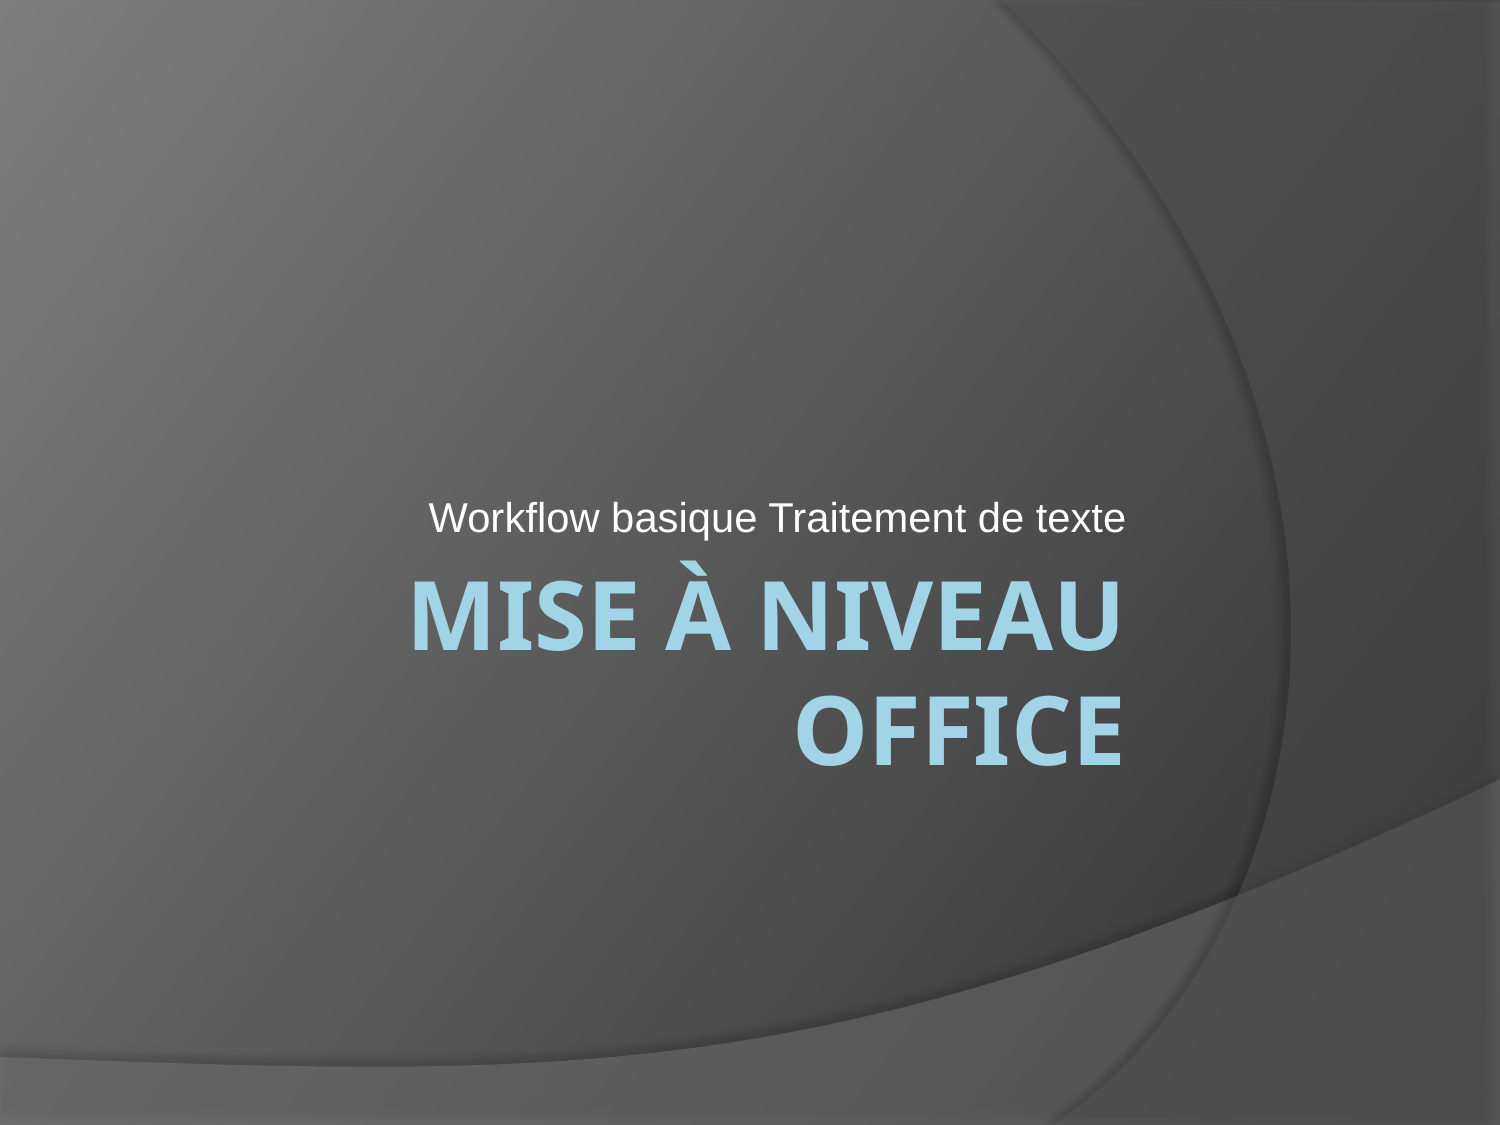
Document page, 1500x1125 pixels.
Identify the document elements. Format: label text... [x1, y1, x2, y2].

subtitle Workflow basique Traitement de texte [71, 253, 1134, 541]
title Mise à niveau OFFICE [70, 547, 1134, 925]
